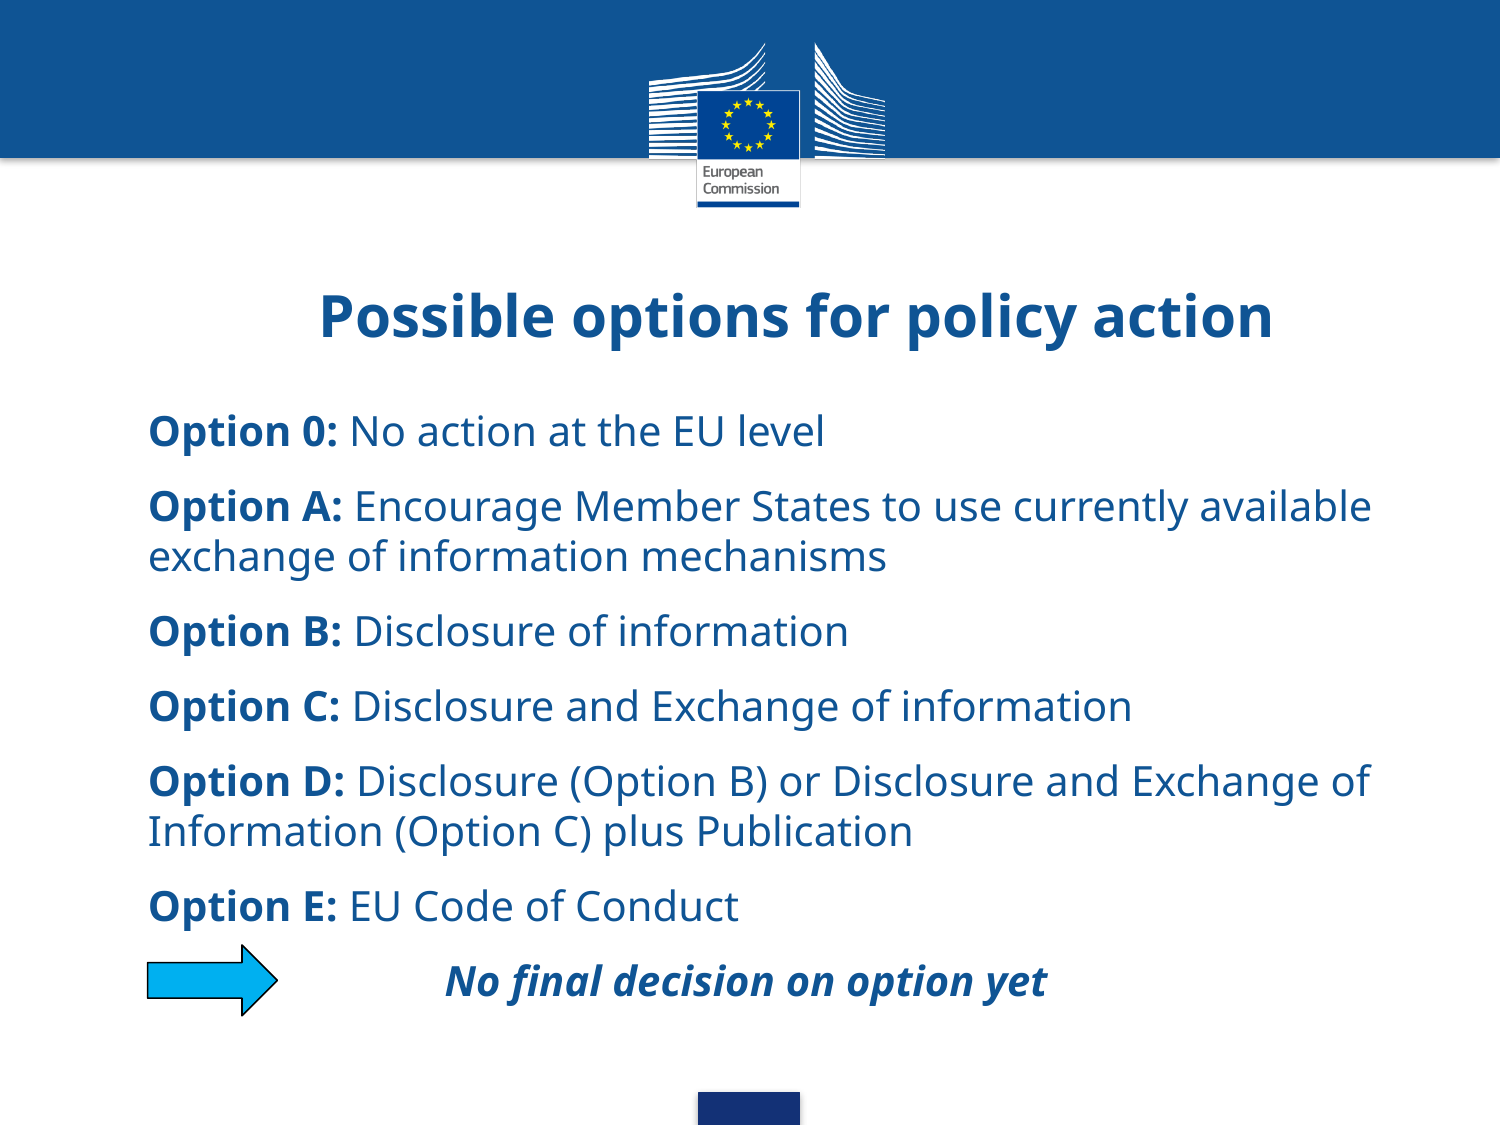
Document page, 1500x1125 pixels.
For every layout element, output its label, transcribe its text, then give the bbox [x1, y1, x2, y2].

text_box [147, 944, 278, 1016]
title Possible options for policy action [88, 255, 1447, 374]
picture [649, 42, 885, 208]
list Option 0: No action at the EU level Option A: Encourage Member States to use currently available exchange of information mechanisms Option B: Disclosure of information Option C: Disclosure and Exchange of information Option D: Disclosure (Option B) or Disclosure and Exchange of Information (Option C) plus Publication Option E: EU Code of Conduct No final decision on option yet [76, 397, 1427, 1059]
